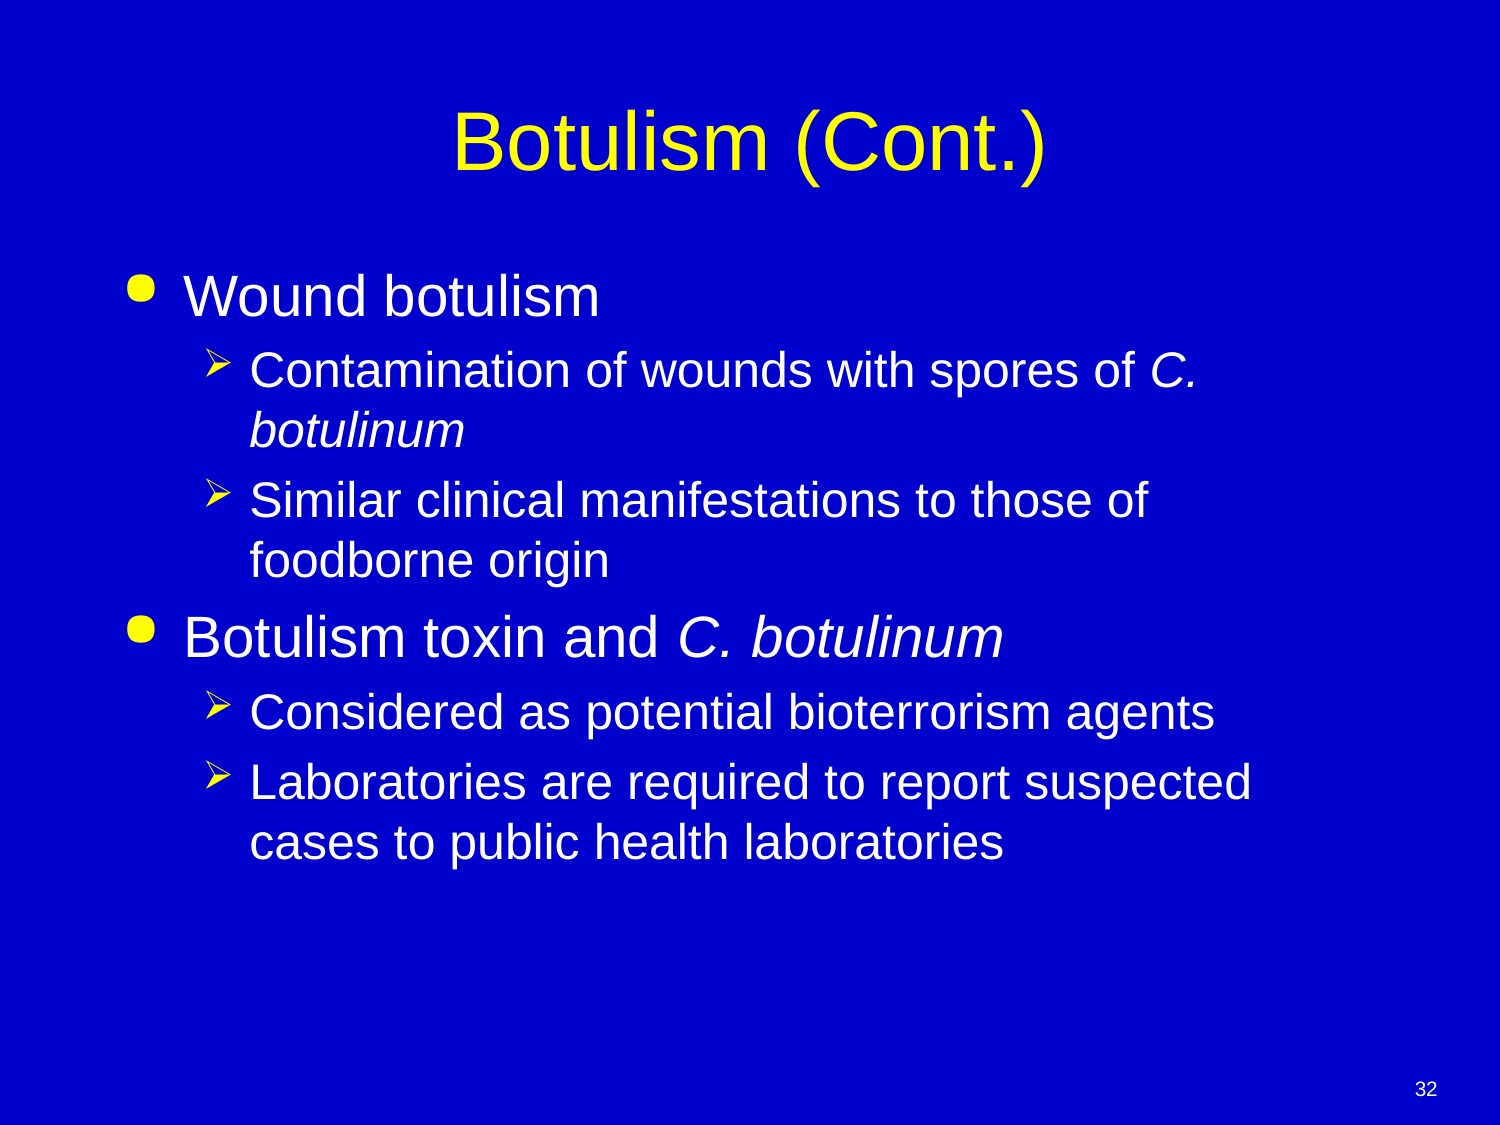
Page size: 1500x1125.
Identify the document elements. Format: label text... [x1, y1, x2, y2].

title Botulism (Cont.) [112, 37, 1388, 238]
list Wound botulism Contamination of wounds with spores of C. botulinum Similar clinical manifestations to those of foodborne origin Botulism toxin and C. botulinum Considered as potential bioterrorism agents Laboratories are required to report suspected cases to public health laboratories [111, 249, 1388, 982]
